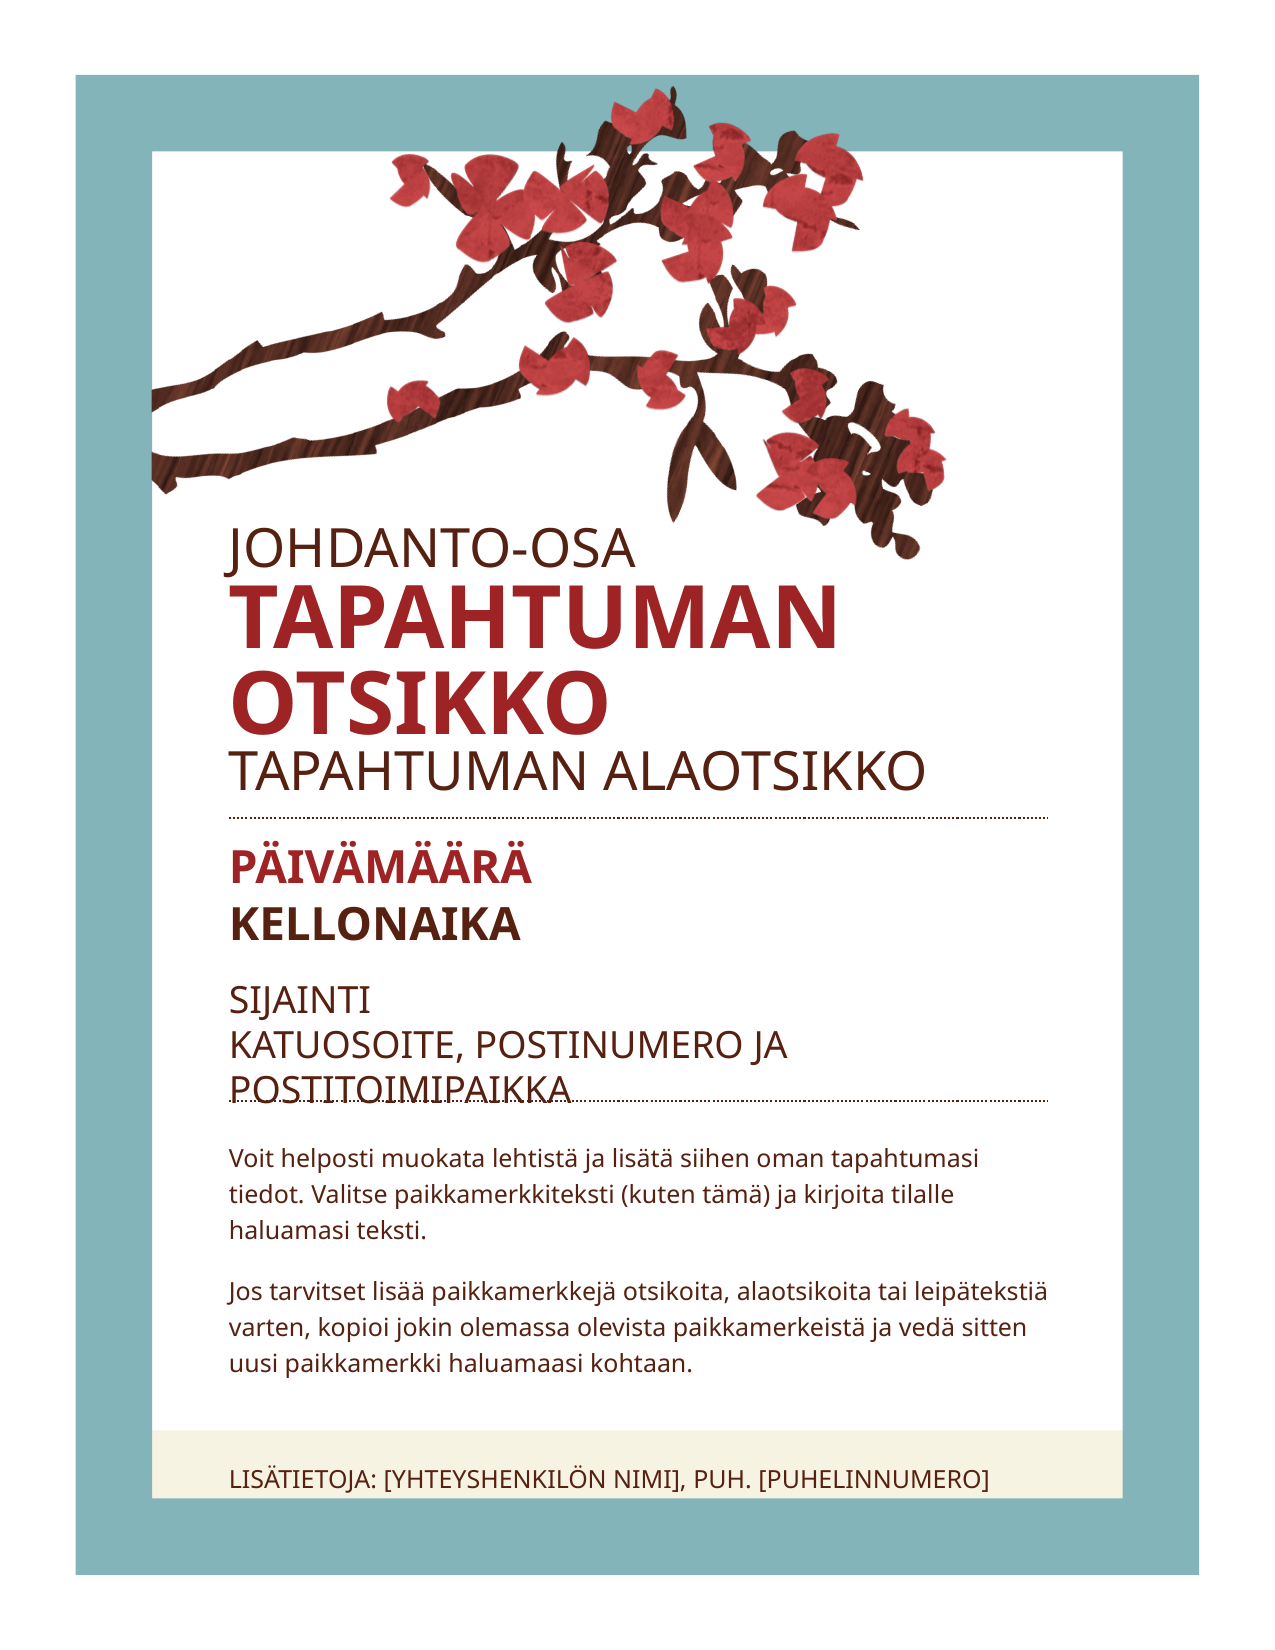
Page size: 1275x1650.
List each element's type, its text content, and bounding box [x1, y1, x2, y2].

picture [816, 485, 825, 493]
list Kellonaika [228, 904, 1049, 975]
list Johdanto-osa [228, 493, 1049, 579]
list Tapahtuman otsikko [228, 621, 1049, 711]
list Päivämäärä [228, 823, 1049, 894]
list Lisätietoja: [Yhteyshenkilön nimi], puh. [puhelinnumero] [228, 1431, 1050, 1494]
list Tapahtuman alaotsikko [228, 748, 1049, 823]
list Voit helposti muokata lehtistä ja lisätä siihen oman tapahtumasi tiedot. Valitse paikkamerkkiteksti (kuten tämä) ja kirjoita tilalle haluamasi teksti. Jos tarvitset lisää paikkamerkkejä otsikoita, alaotsikoita tai leipätekstiä varten, kopioi jokin olemassa olevista paikkamerkeistä ja vedä sitten uusi paikkamerkki haluamaasi kohtaan. [228, 1136, 1050, 1424]
list Sijainti Katuosoite, postinumero ja postitoimipaikka [228, 975, 1049, 1090]
picture [151, 76, 1049, 577]
